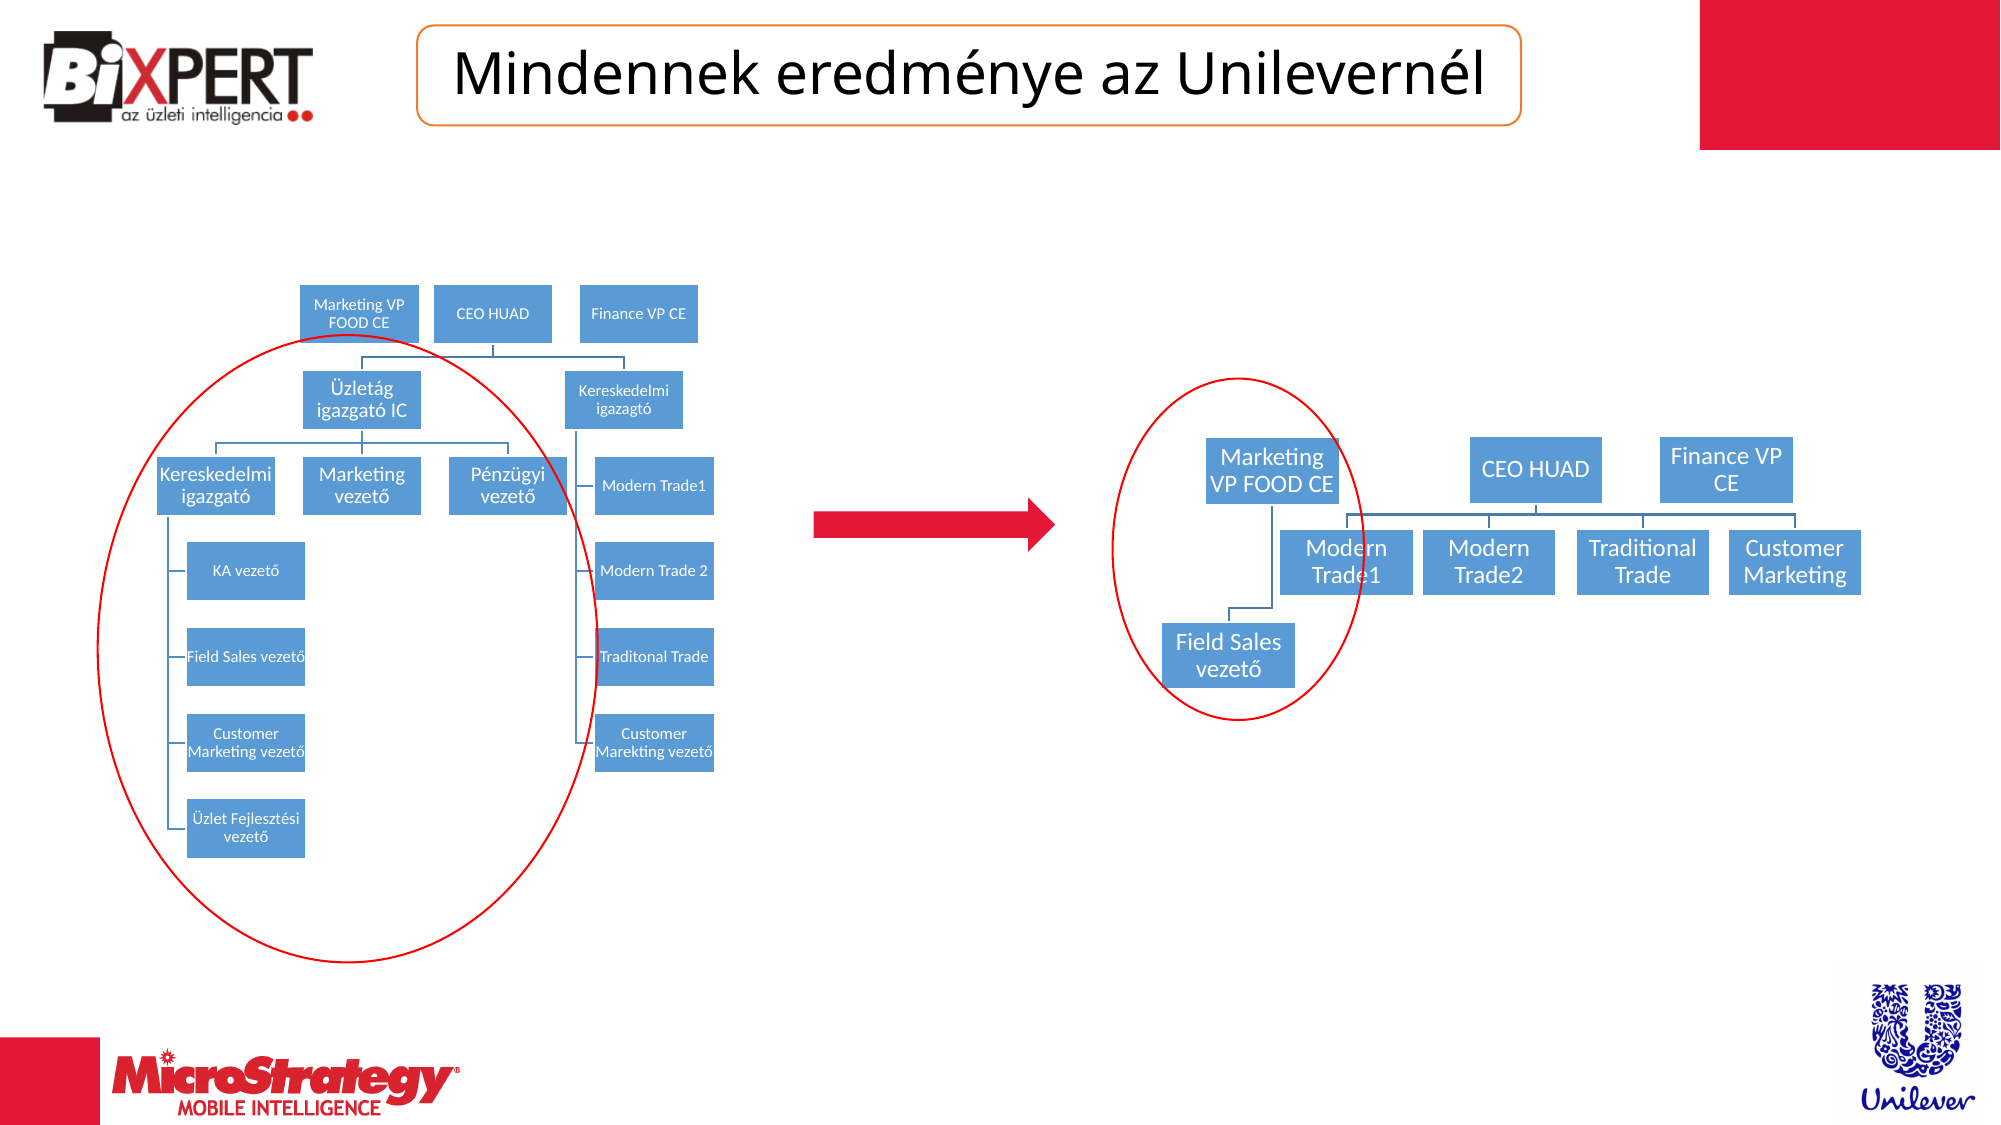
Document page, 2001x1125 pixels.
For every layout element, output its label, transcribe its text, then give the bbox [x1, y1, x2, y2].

text_box [96, 551, 109, 747]
text_box [160, 859, 535, 964]
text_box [109, 283, 892, 859]
picture [1835, 962, 1983, 1125]
text_box [1111, 442, 1139, 657]
text_box [892, 497, 1056, 552]
text_box Mindennek eredménye az Unilevernél [416, 24, 1523, 127]
picture [112, 1048, 460, 1121]
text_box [1139, 231, 1928, 805]
